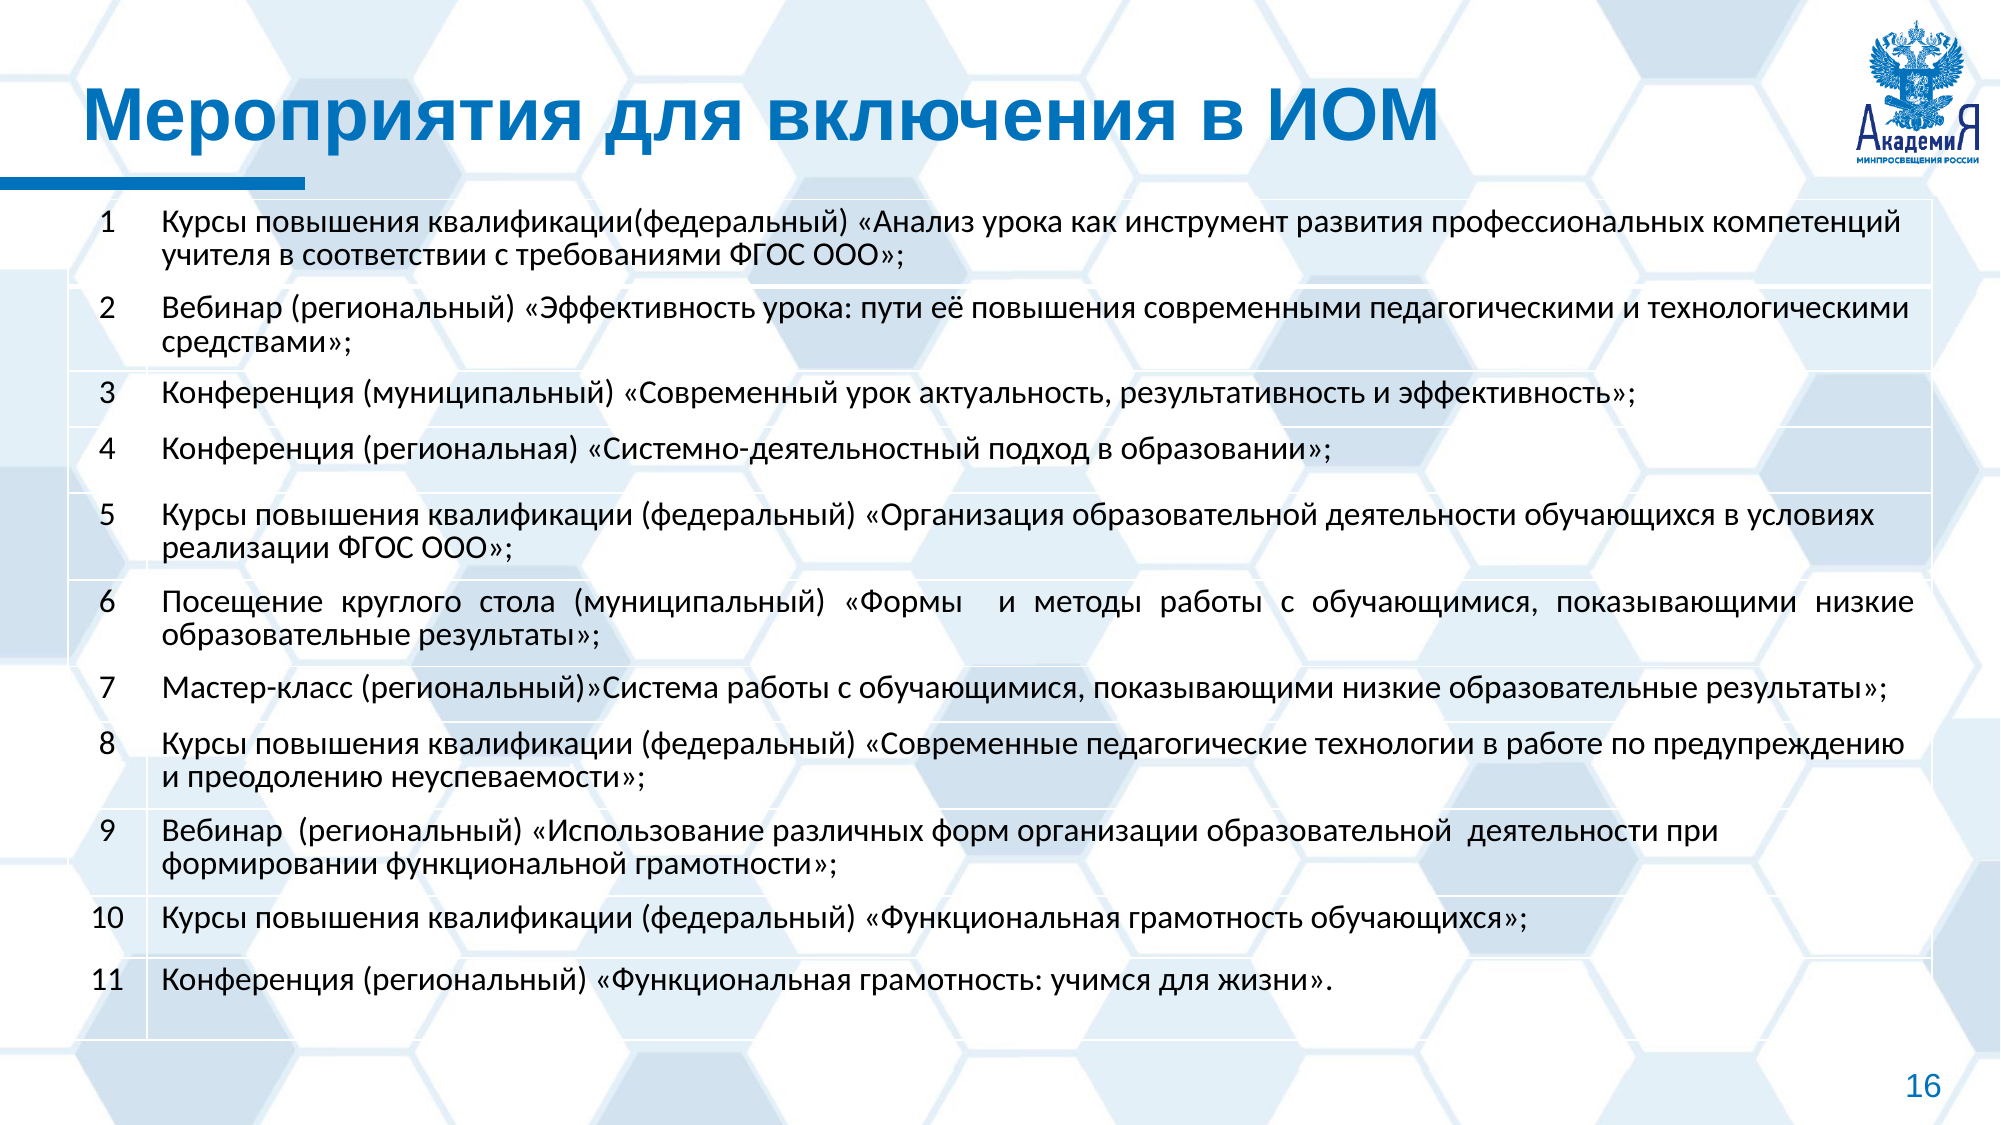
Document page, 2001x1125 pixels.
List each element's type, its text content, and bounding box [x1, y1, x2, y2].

table_cell 11 [69, 959, 146, 1039]
table_cell 2 [69, 289, 146, 370]
table_cell 6 [69, 581, 146, 666]
table_cell Мастер-класс (региональный)»Система работы с обучающимися, показывающими низкие образовательные результаты»; [148, 667, 1931, 721]
table_cell 8 [69, 723, 146, 808]
table_cell Курсы повышения квалификации (федеральный) «Функциональная грамотность обучающихся»; [148, 897, 1931, 957]
table_header 1 [69, 200, 146, 284]
table_cell 3 [69, 372, 146, 426]
table_cell Конференция (региональный) «Функциональная грамотность: учимся для жизни». [148, 959, 1931, 1039]
table_cell Курсы повышения квалификации (федеральный) «Организация образовательной деятельности обучающихся в условиях реализации ФГОС ООО»; [148, 494, 1931, 579]
table_cell 4 [69, 428, 146, 492]
table_cell 5 [69, 494, 146, 579]
table_header Курсы повышения квалификации(федеральный) «Анализ урока как инструмент развития профессиональных компетенций учителя в соответствии с требованиями ФГОС ООО»; [148, 200, 1931, 284]
table_cell Курсы повышения квалификации (федеральный) «Современные педагогические технологии в работе по предупреждению и преодолению неуспеваемости»; [148, 723, 1931, 808]
text_box Мероприятия для включения в ИОМ [67, 58, 1737, 163]
table_cell 9 [69, 810, 146, 895]
table_cell Вебинар (региональный) «Эффективность урока: пути её повышения современными педагогическими и технологическими средствами»; [148, 289, 1931, 370]
table_cell Посещение круглого стола (муниципальный) «Формы и методы работы с обучающимися, показывающими низкие образовательные результаты»; [148, 581, 1931, 666]
table_cell Конференция (региональная) «Системно-деятельностный подход в образовании»; [148, 428, 1931, 492]
picture [0, 0, 2001, 1125]
table_cell 10 [69, 897, 146, 957]
table_cell Конференция (муниципальный) «Современный урок актуальность, результативность и эффективность»; [148, 372, 1931, 426]
table_cell 7 [69, 667, 146, 721]
table_cell Вебинар (региональный) «Использование различных форм организации образовательной деятельности при формировании функциональной грамотности»; [148, 810, 1931, 895]
